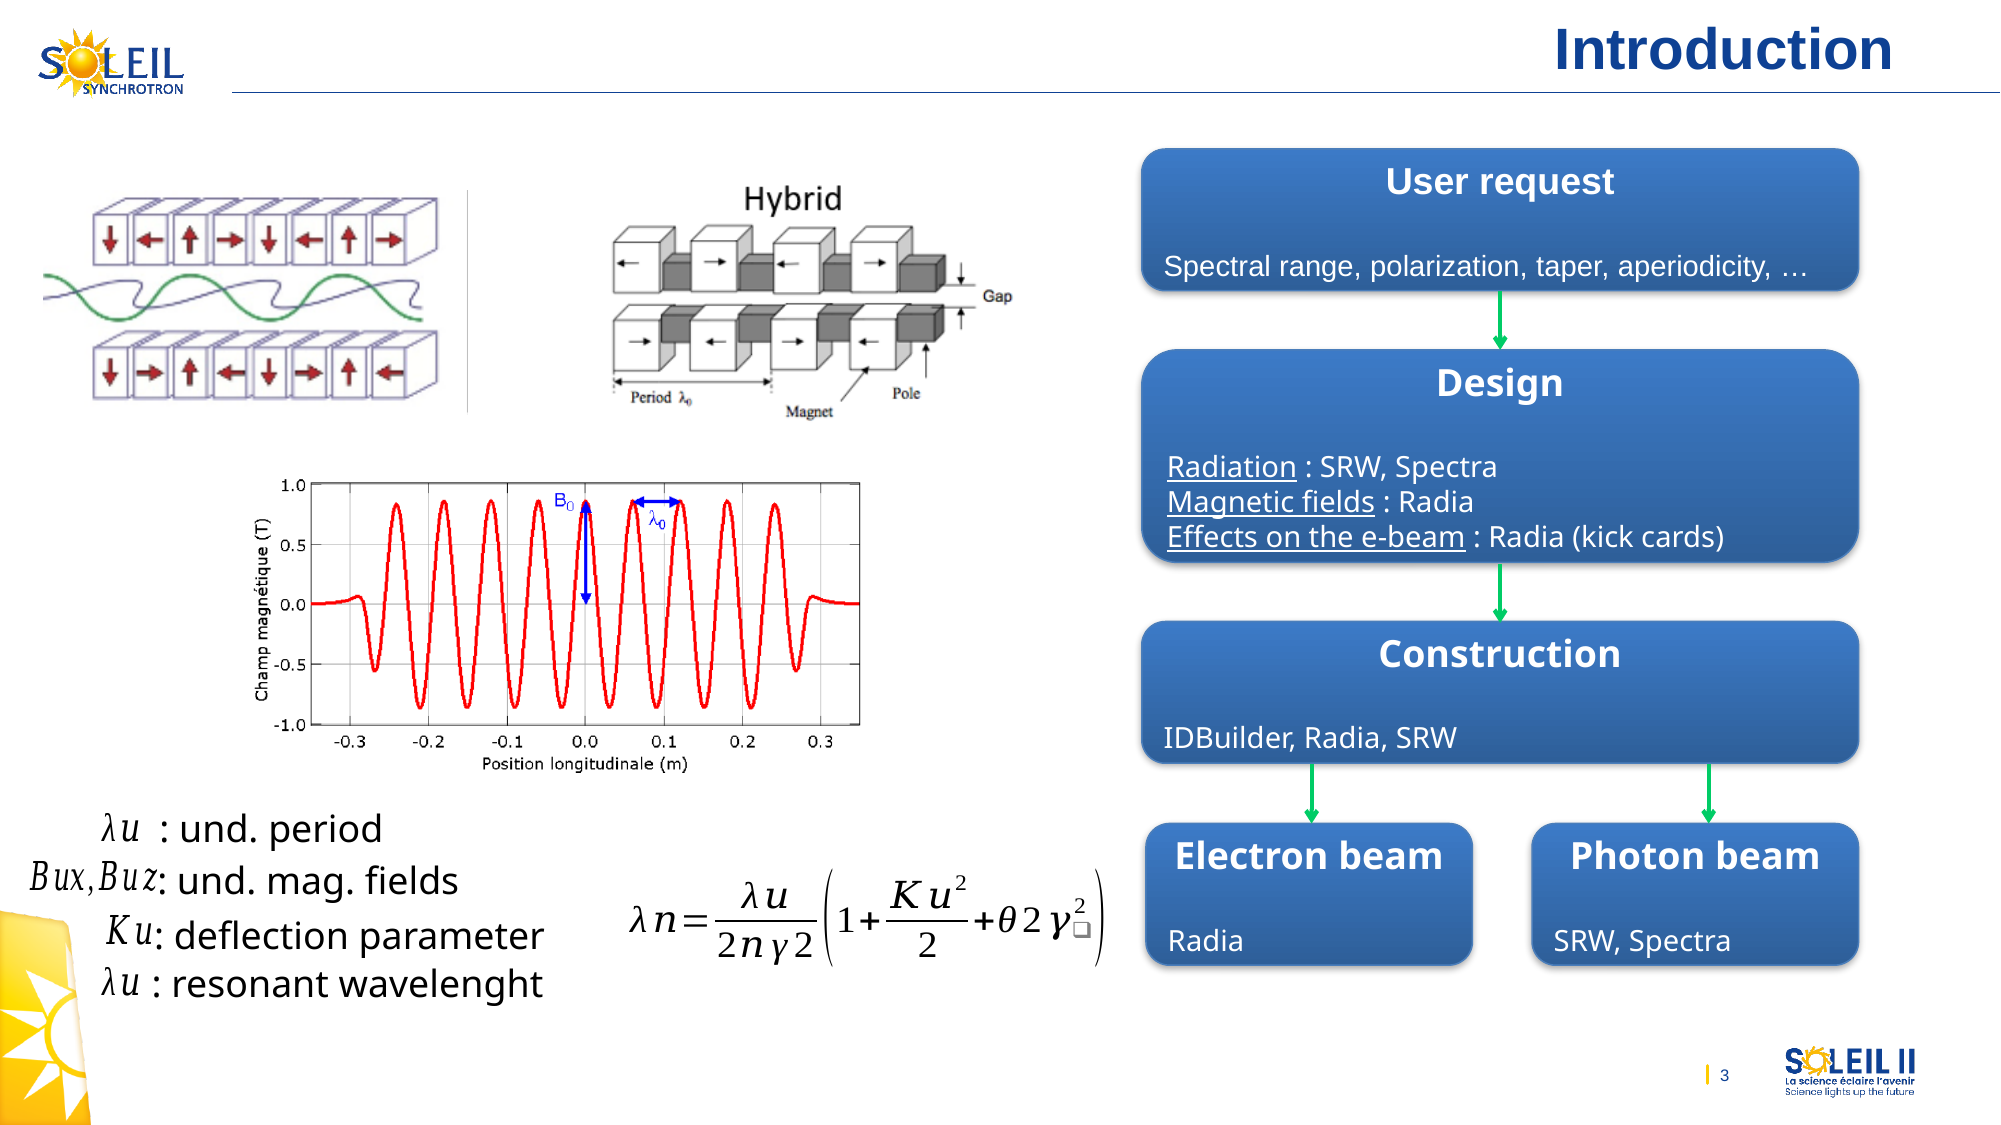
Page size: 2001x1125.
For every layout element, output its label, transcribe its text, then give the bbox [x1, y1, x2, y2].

text_box : und. mag. fields [142, 849, 475, 904]
text_box Design Radiation : SRW, Spectra Magnetic fields : Radia Effects on the e-beam : Radia (kick cards) [1141, 349, 1860, 564]
text_box Electron beam Radia [1145, 822, 1474, 966]
text_box Construction IDBuilder, Radia, SRW [1141, 620, 1860, 764]
picture [1764, 1012, 1945, 1119]
title Introduction [90, 0, 1910, 93]
picture [566, 172, 1029, 436]
text_box : resonant wavelenght [136, 952, 559, 1012]
picture [11, 11, 202, 118]
slide_number 3 [1705, 1045, 1776, 1105]
text_box : und. period [144, 797, 399, 849]
text_box : deflection parameter [139, 904, 560, 965]
text_box User request Spectral range, polarization, taper, aperiodicity, … [1141, 148, 1860, 292]
picture [230, 455, 904, 798]
picture [0, 910, 91, 1125]
picture [42, 190, 474, 415]
text_box Photon beam SRW, Spectra [1531, 822, 1860, 966]
